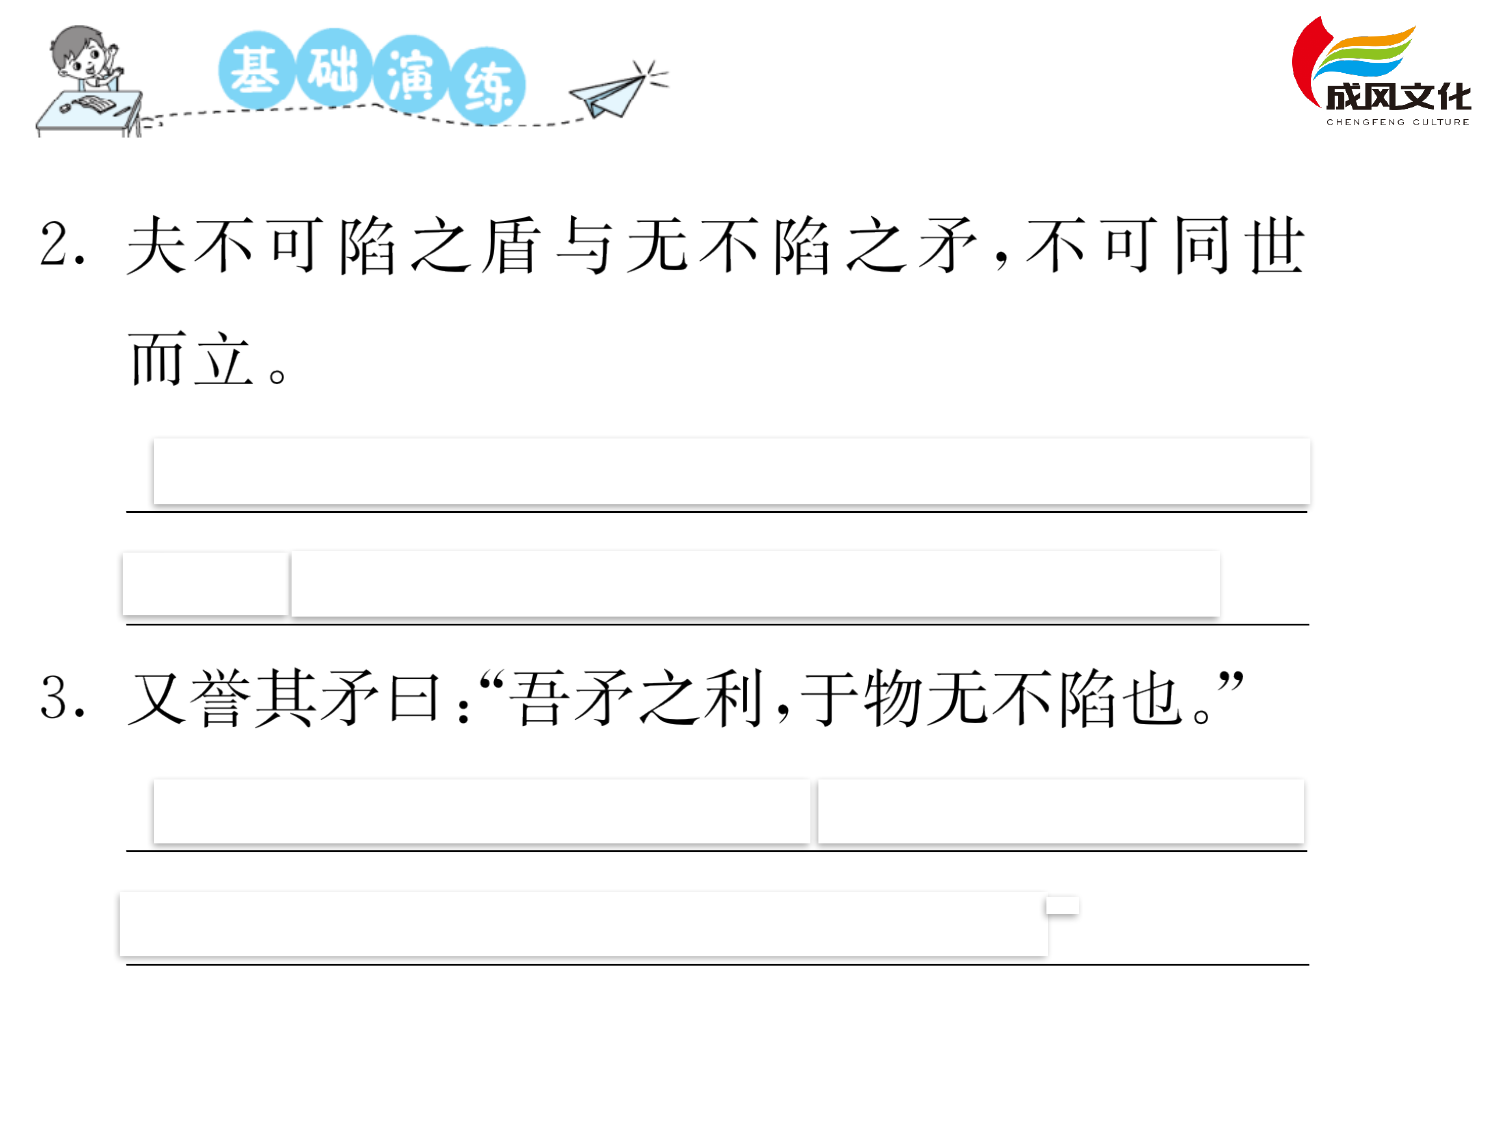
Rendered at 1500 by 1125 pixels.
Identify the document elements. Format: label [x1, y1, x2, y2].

picture [1281, 0, 1489, 136]
picture [29, 10, 680, 149]
picture [35, 176, 1453, 973]
